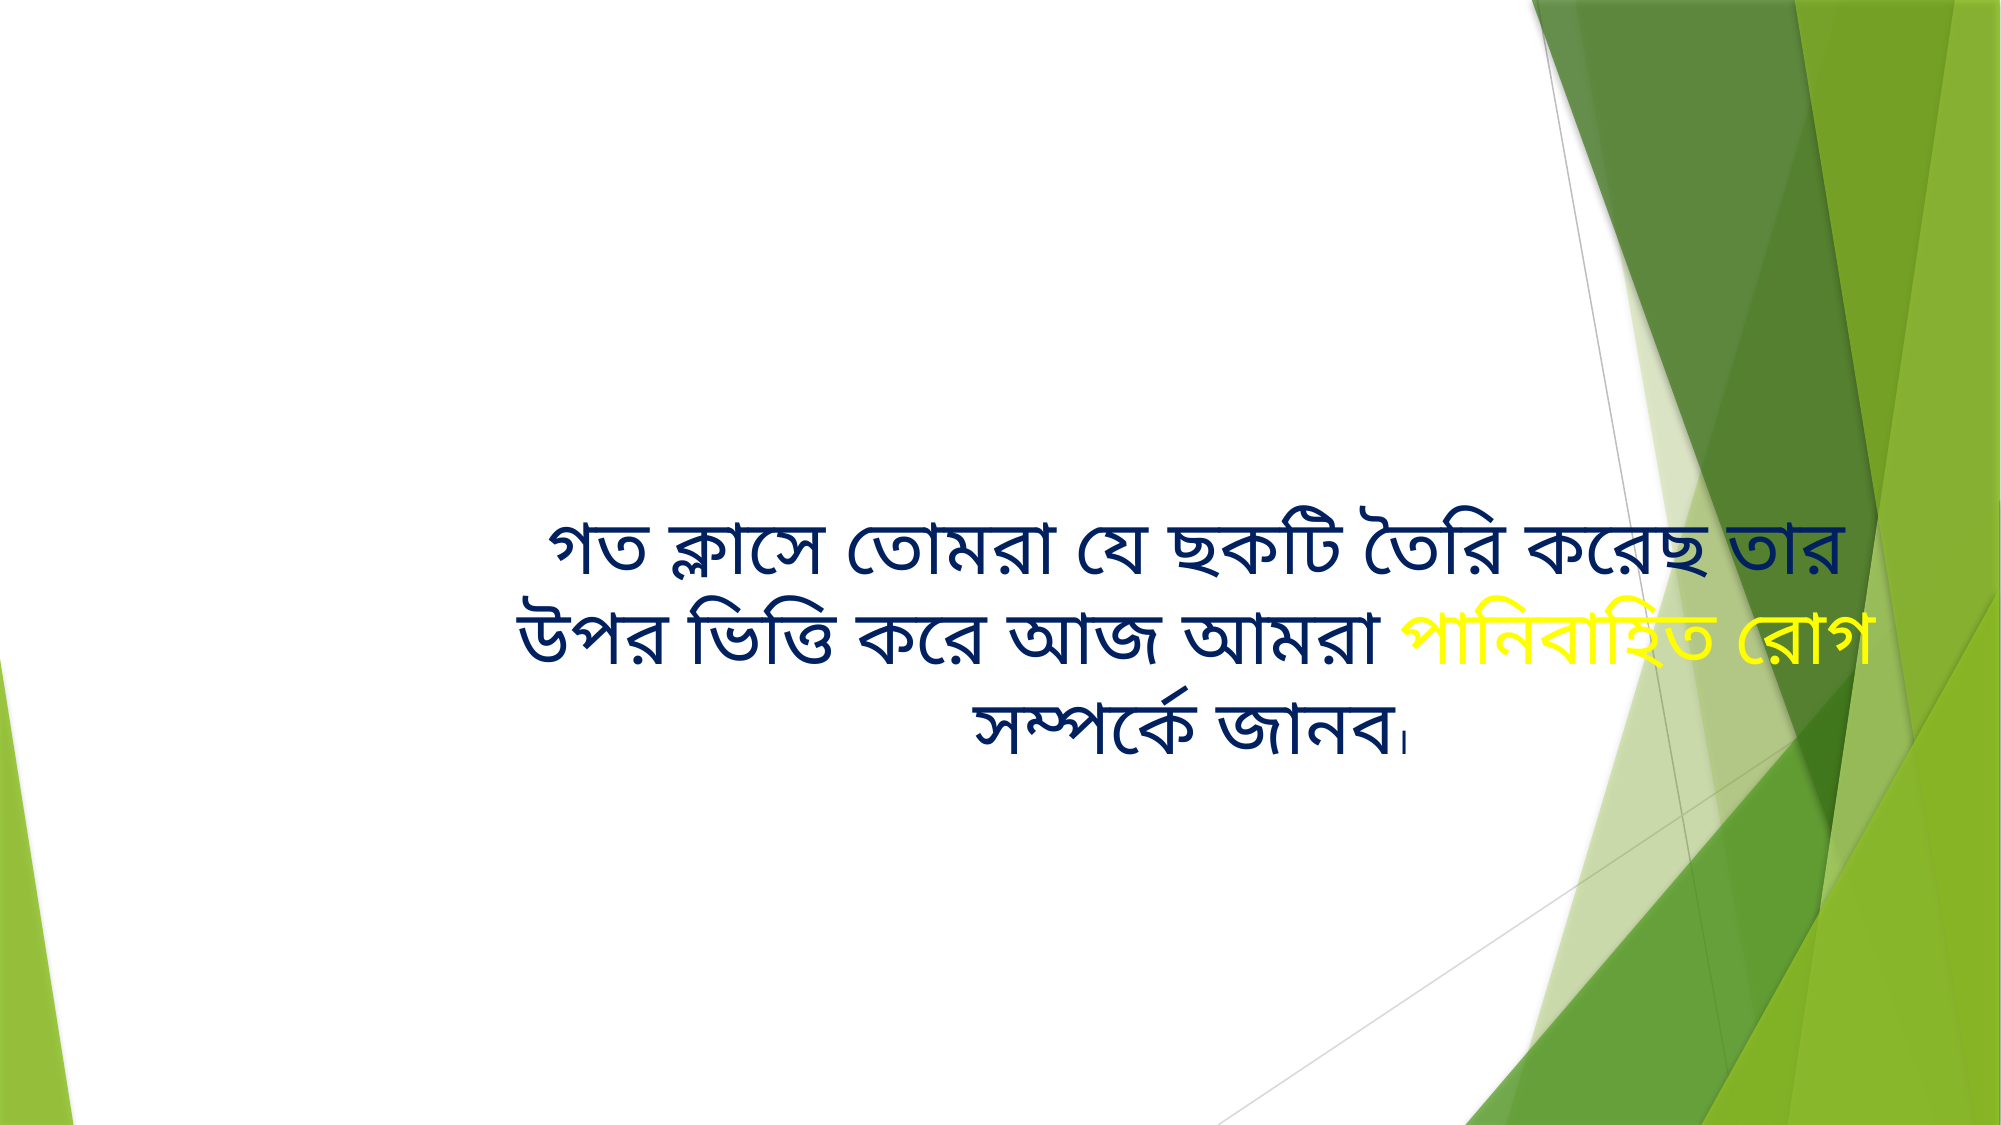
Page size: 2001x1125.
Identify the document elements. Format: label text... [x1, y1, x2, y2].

text_box গত ক্লাসে তোমরা যে ছকটি তৈরি করেছ তার উপর ভিত্তি করে আজ আমরা পানিবাহিত রোগ সম্পর্কে জানব। [499, 491, 1893, 777]
